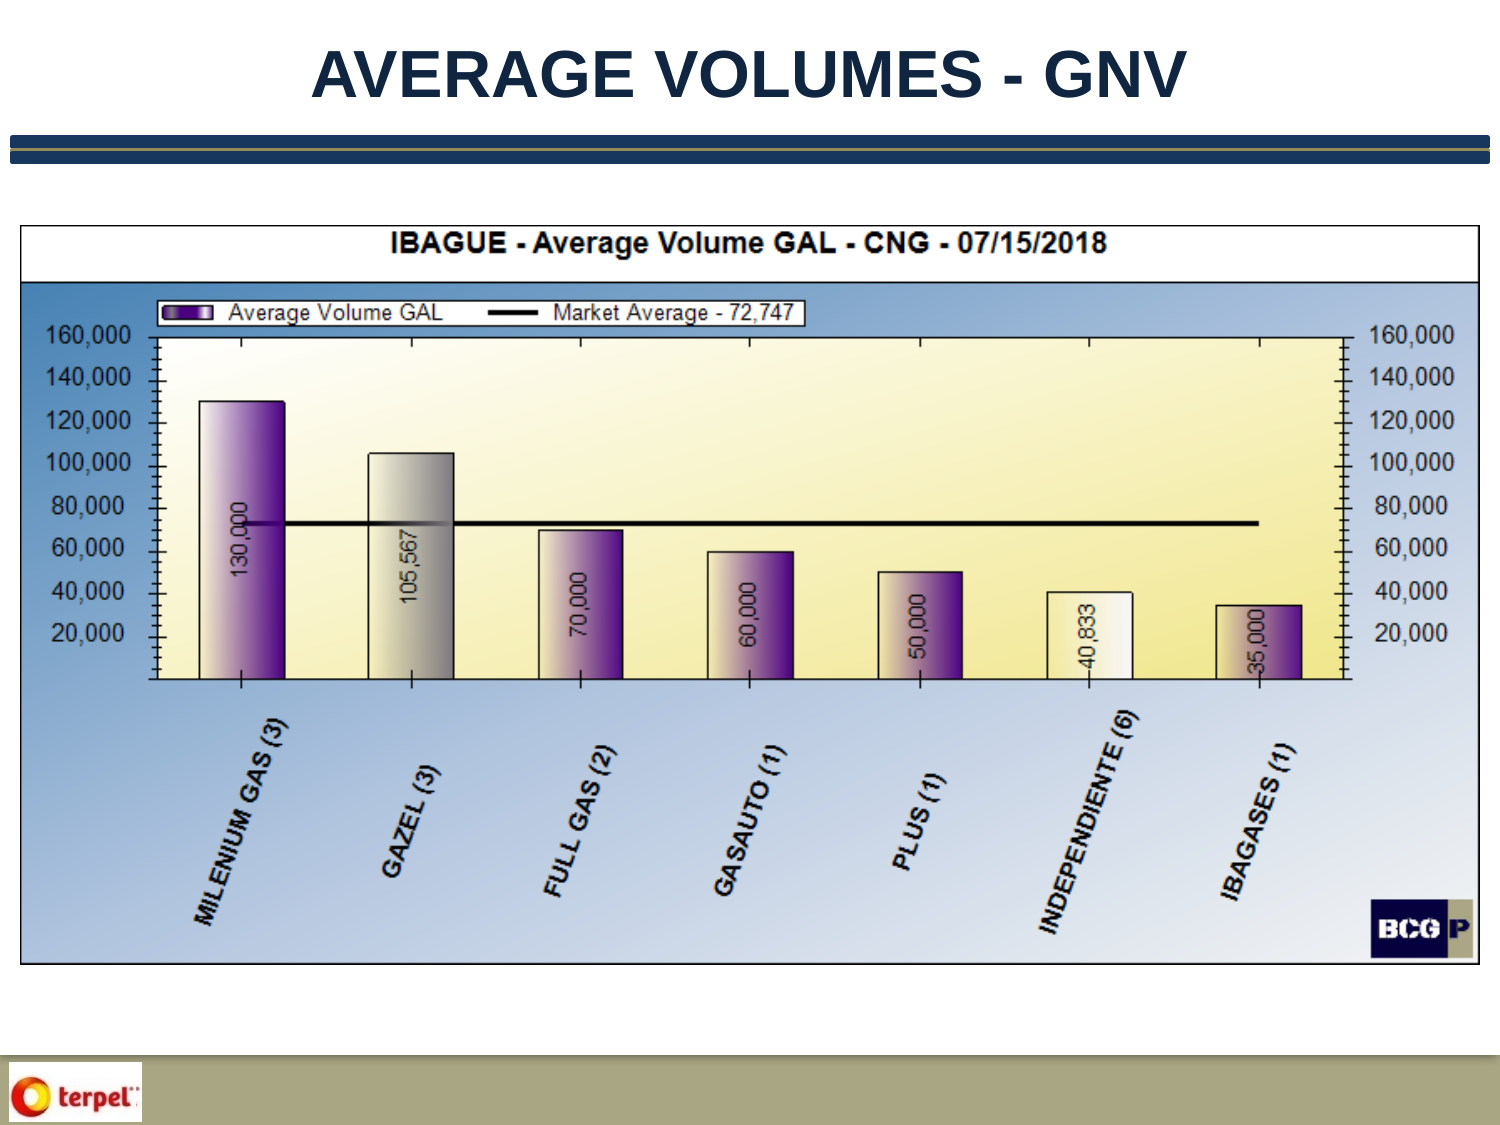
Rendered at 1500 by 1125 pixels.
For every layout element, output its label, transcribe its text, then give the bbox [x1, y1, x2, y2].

picture [20, 225, 1480, 965]
title AVERAGE VOLUMES - GNV [12, 12, 1487, 130]
picture [9, 1062, 142, 1122]
